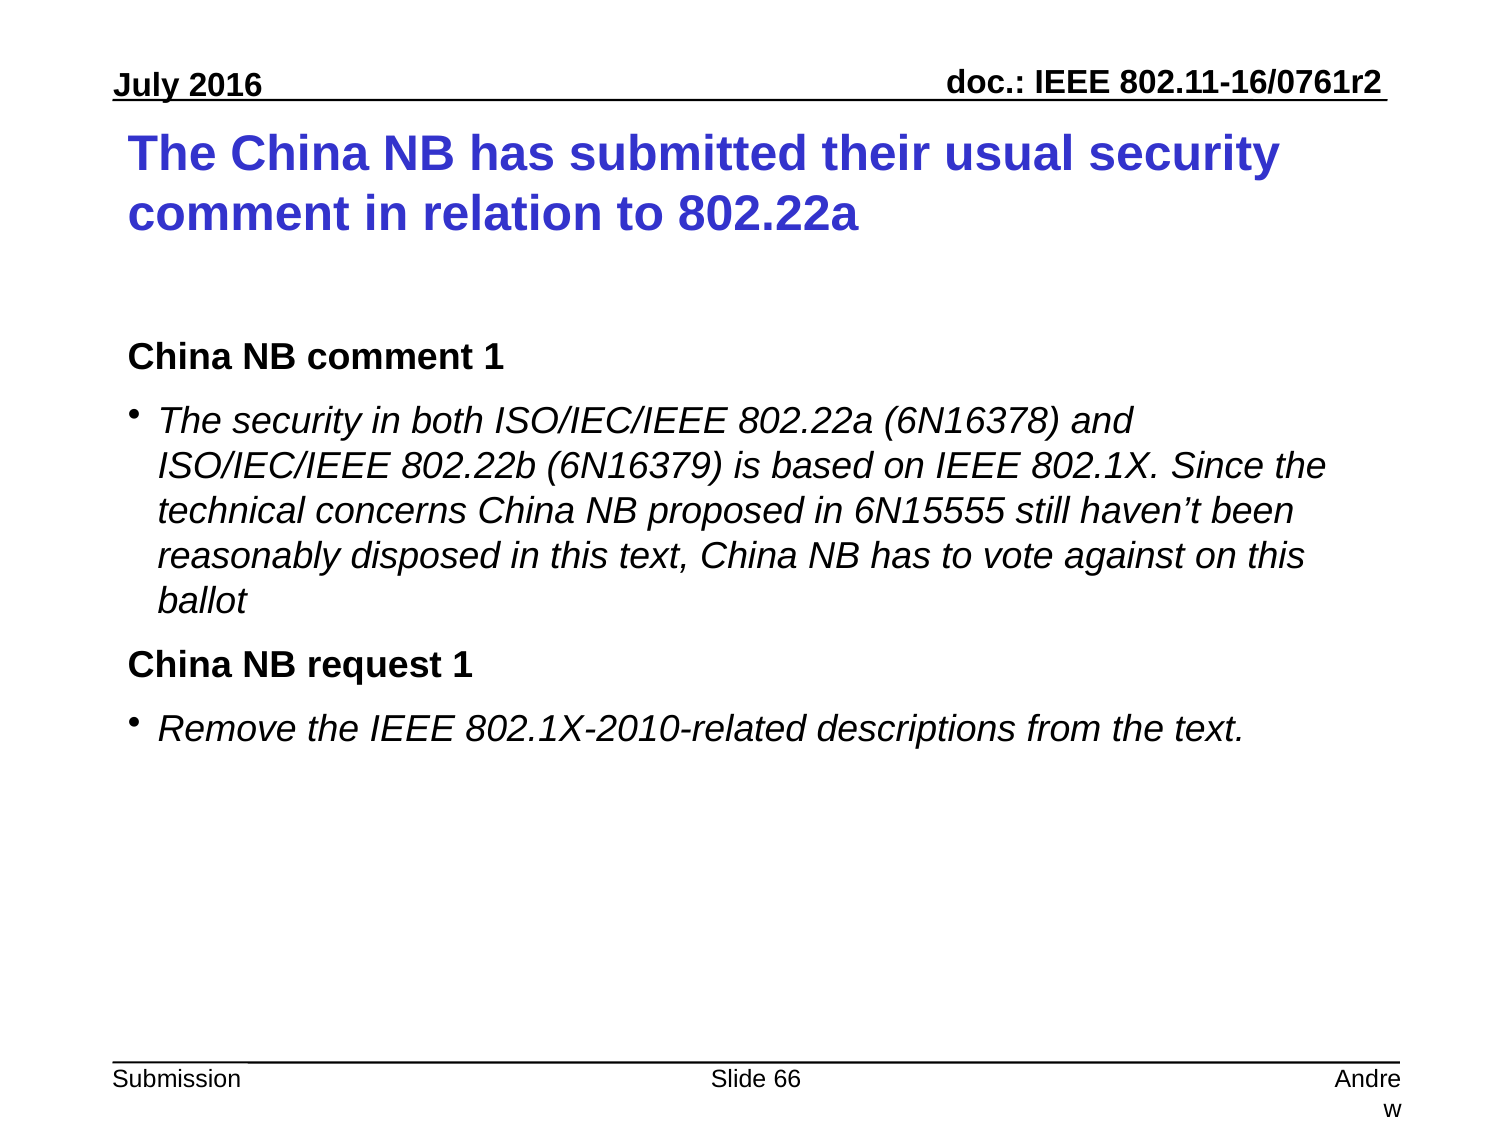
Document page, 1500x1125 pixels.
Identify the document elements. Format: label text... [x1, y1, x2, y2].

slide_number Slide 66 [709, 1061, 803, 1093]
list China NB comment 1 The security in both ISO/IEC/IEEE 802.22a (6N16378) and ISO/IEC/IEEE 802.22b (6N16379) is based on IEEE 802.1X. Since the technical concerns China NB proposed in 6N15555 still haven’t been reasonably disposed in this text, China NB has to vote against on this ballot China NB request 1 Remove the IEEE 802.1X-2010-related descriptions from the text. [112, 324, 1388, 1000]
footer Andrew Myles, Cisco [1320, 1061, 1402, 1093]
title The China NB has submitted their usual security comment in relation to 802.22a [112, 112, 1388, 288]
